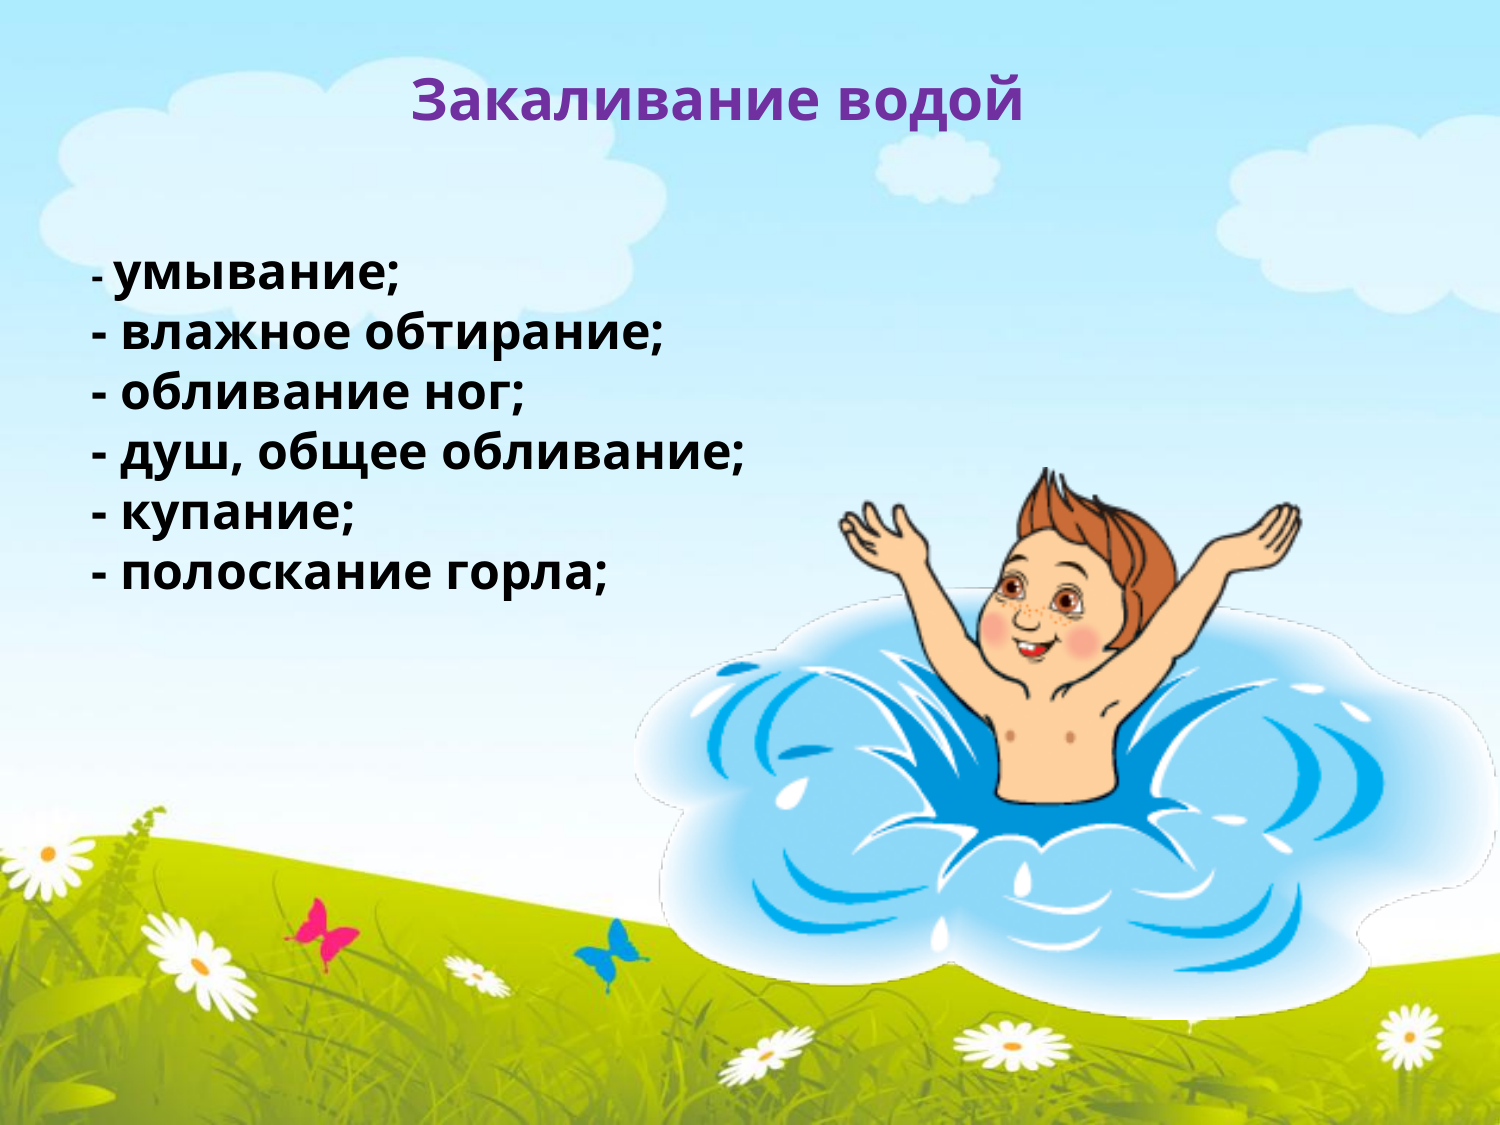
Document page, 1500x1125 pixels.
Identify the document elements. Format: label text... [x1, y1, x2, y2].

text_box Закаливание водой [395, 54, 1140, 140]
picture [0, 0, 1500, 1125]
text_box - умывание; - влажное обтирание; - обливание ног; - душ, общее обливание; - купание; - полоскание горла; [76, 231, 798, 607]
